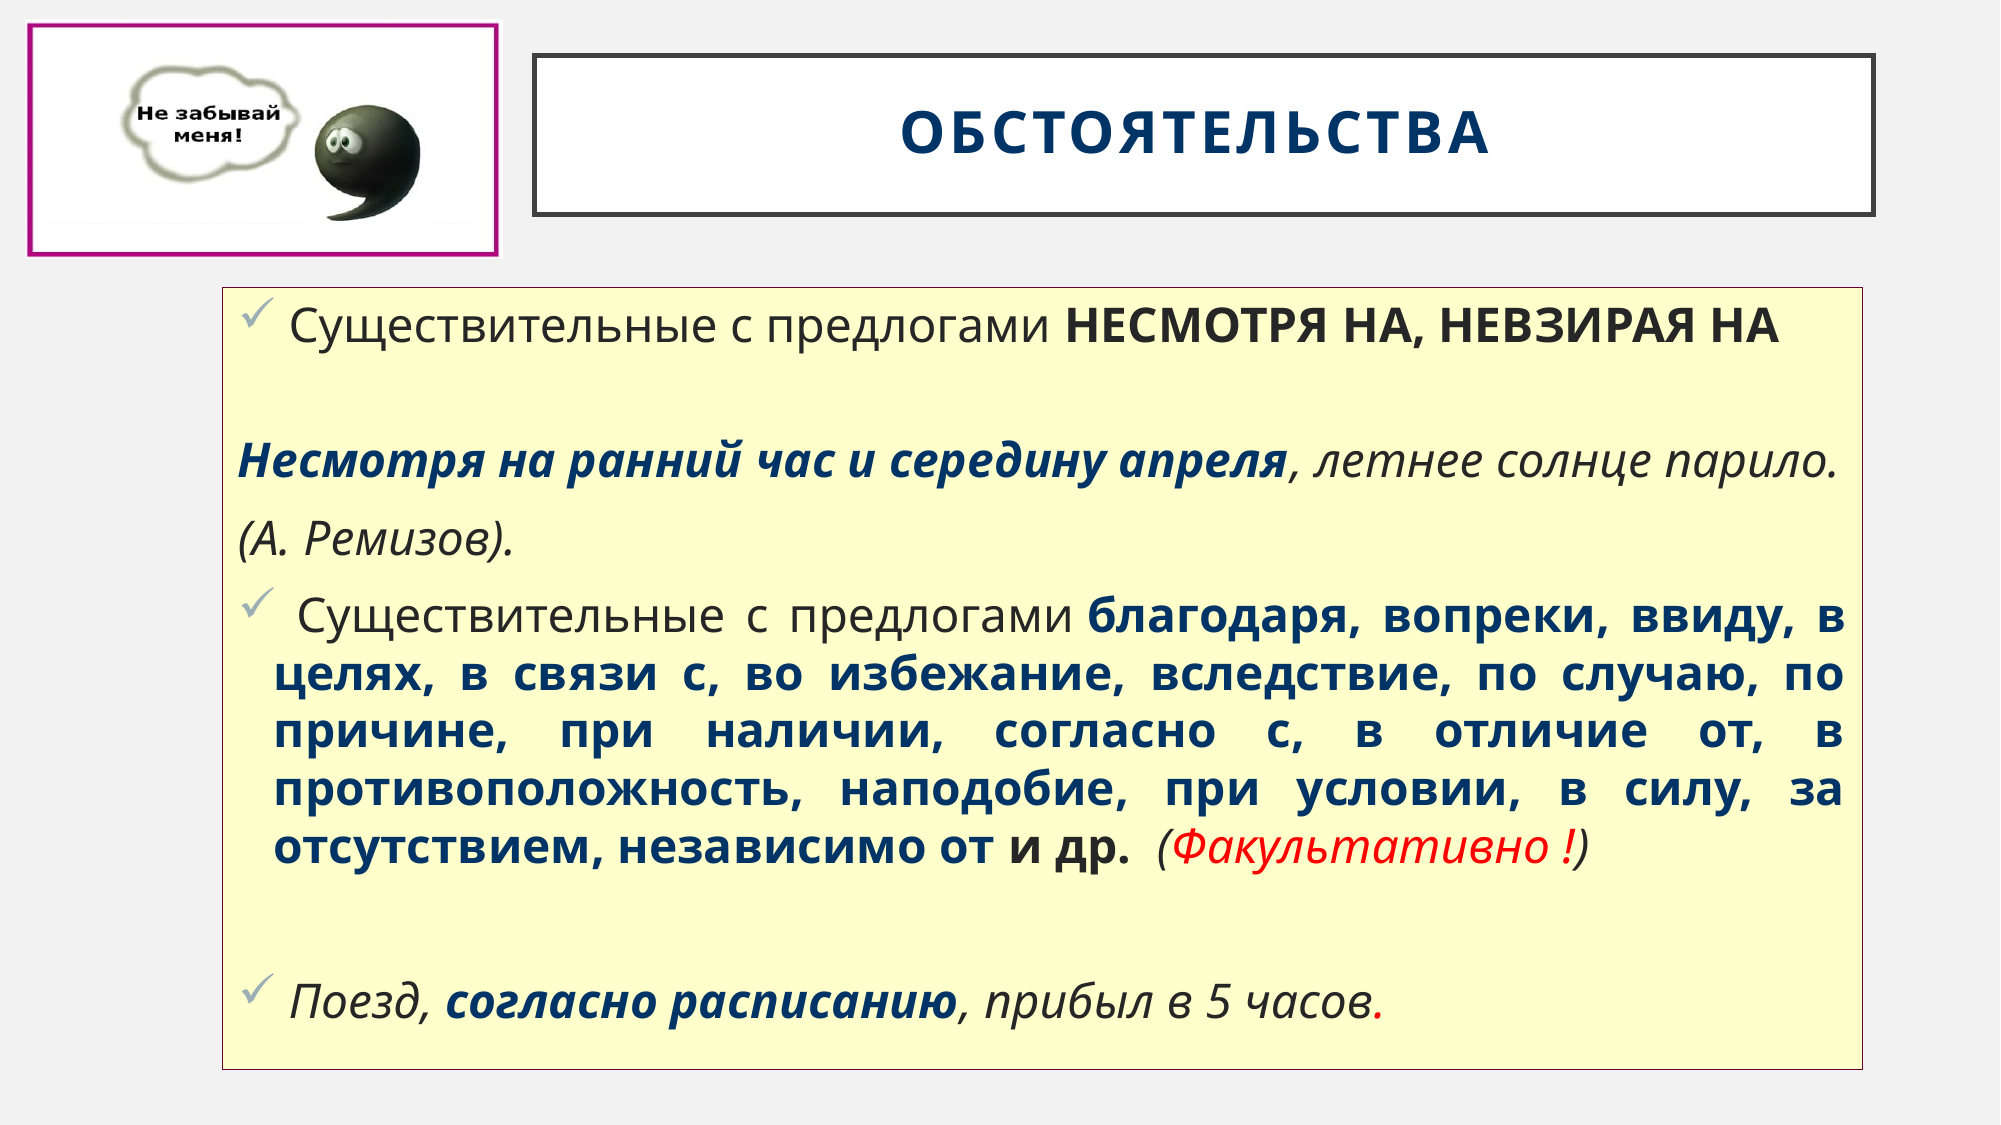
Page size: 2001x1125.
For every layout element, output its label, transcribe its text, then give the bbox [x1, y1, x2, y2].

picture [25, 19, 503, 259]
list Существительные с предлогами НЕСМОТРЯ НА, НЕВЗИРАЯ НА Несмотря на ранний час и середину апреля, летнее солнце парило. (А. Ремизов). Существительные с предлогами благодаря, вопреки, ввиду, в целях, в связи с, во избежание, вследствие, по случаю, по причине, при наличии, согласно с, в отличие от, в противоположность, наподобие, при условии, в силу, за отсутствием, независимо от и др. (Факультативно !) Поезд, согласно расписанию, прибыл в 5 часов. [222, 287, 1863, 1070]
title Обстоятельства [532, 53, 1876, 217]
